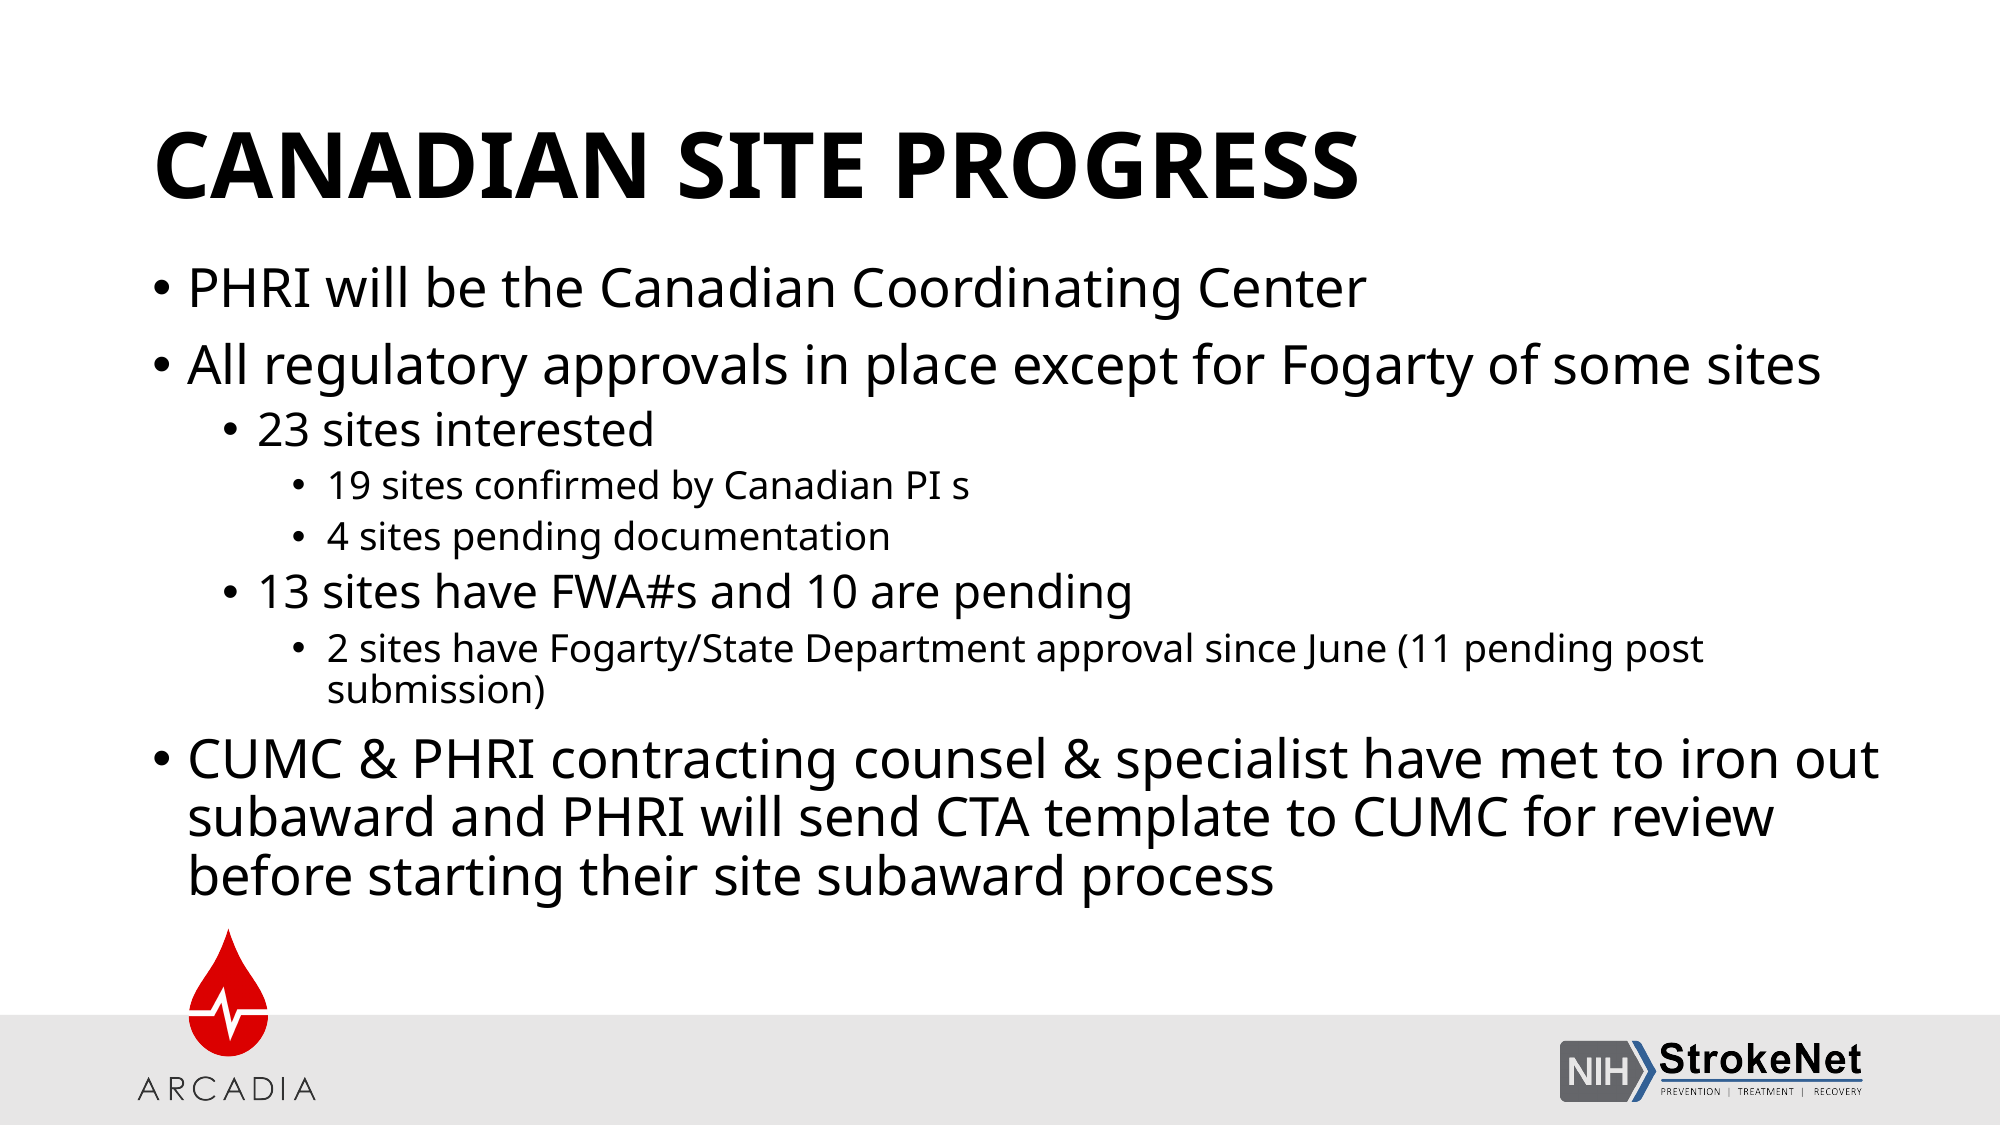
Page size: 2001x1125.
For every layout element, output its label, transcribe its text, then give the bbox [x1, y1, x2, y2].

title CANADIAN SITE PROGRESS [137, 59, 1863, 252]
picture [1560, 1037, 1863, 1102]
picture [137, 928, 316, 1101]
list PHRI will be the Canadian Coordinating Center All regulatory approvals in place except for Fogarty of some sites 23 sites interested 19 sites confirmed by Canadian PI s 4 sites pending documentation 13 sites have FWA#s and 10 are pending 2 sites have Fogarty/State Department approval since June (11 pending post submission) CUMC & PHRI contracting counsel & specialist have met to iron out subaward and PHRI will send CTA template to CUMC for review before starting their site subaward process [137, 252, 1923, 922]
